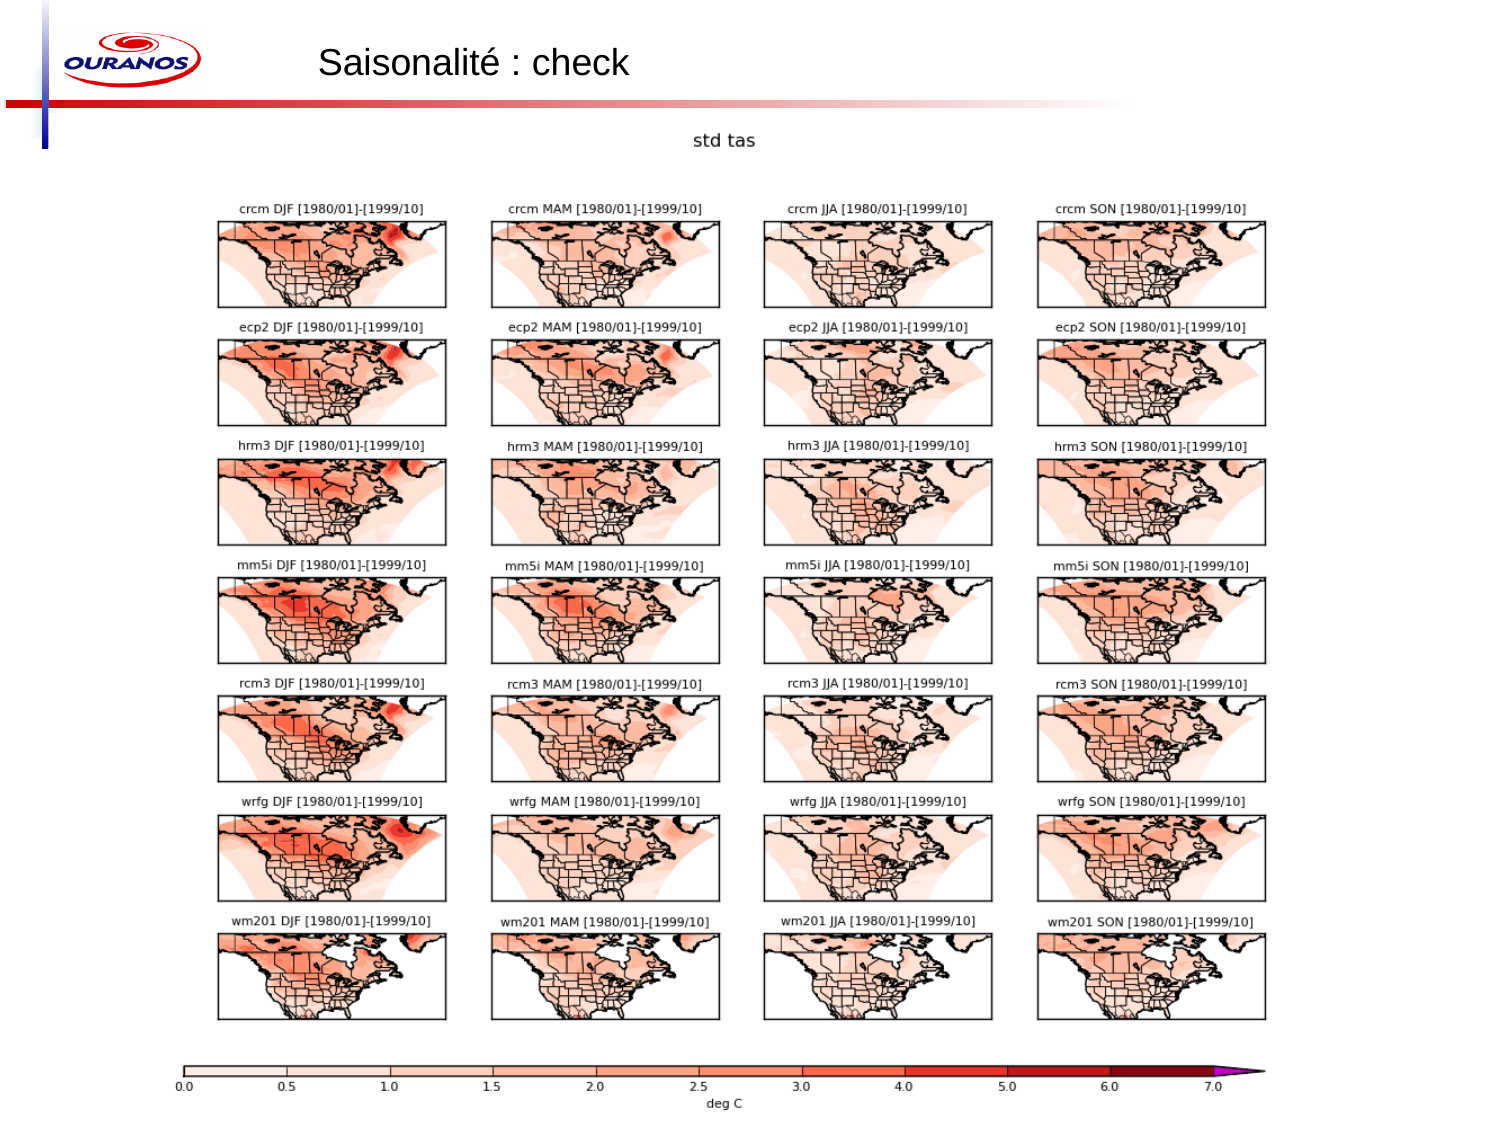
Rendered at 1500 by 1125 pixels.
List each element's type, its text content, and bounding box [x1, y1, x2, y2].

picture [49, 113, 1400, 1125]
picture [60, 28, 204, 92]
text_box Saisonalité : check [303, 30, 645, 91]
